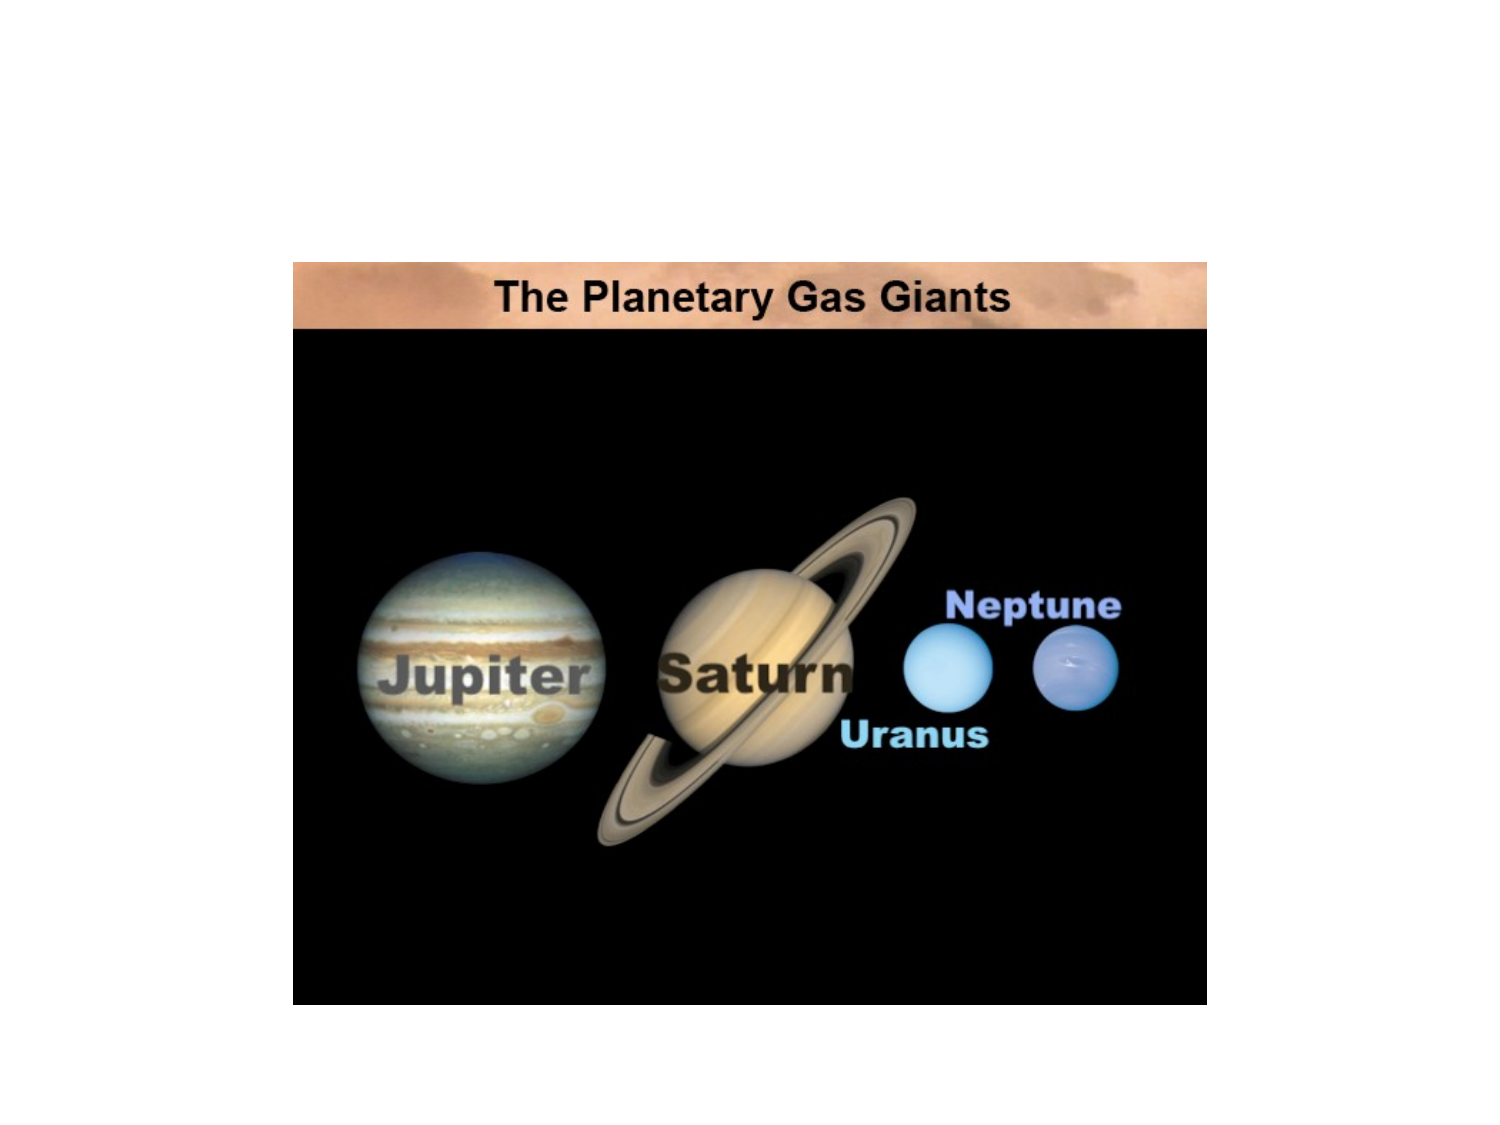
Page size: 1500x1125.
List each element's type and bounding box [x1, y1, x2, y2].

list [74, 262, 1426, 1006]
